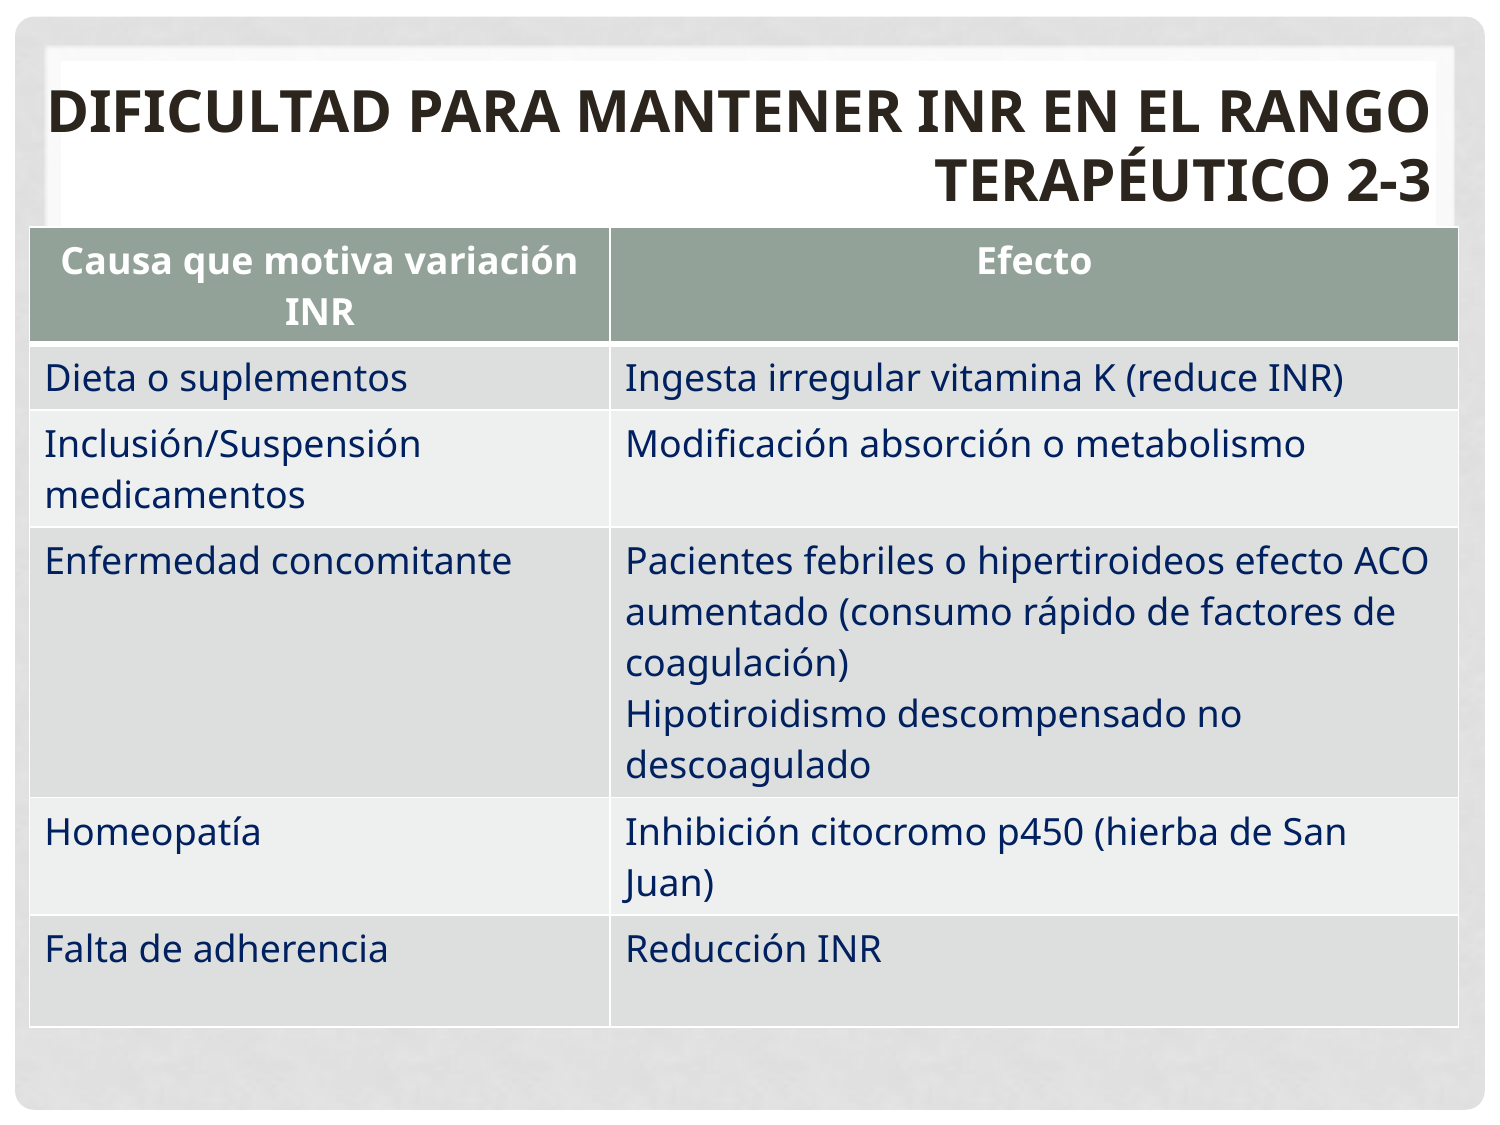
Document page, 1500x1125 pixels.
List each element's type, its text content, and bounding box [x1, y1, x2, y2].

table_cell Falta de adherencia [30, 916, 609, 1026]
table_cell Dieta o suplementos [30, 347, 609, 409]
title Dificultad para mantener INR en el rango terapéutico 2-3 [0, 54, 1447, 233]
table_cell Enfermedad concomitante [30, 528, 609, 797]
table_cell Modificación absorción o metabolismo [611, 411, 1458, 526]
table_header Efecto [611, 228, 1458, 341]
table_cell Ingesta irregular vitamina K (reduce INR) [611, 347, 1458, 409]
table_cell Homeopatía [30, 798, 609, 914]
table_cell Inhibición citocromo p450 (hierba de San Juan) [611, 798, 1458, 914]
table_cell Reducción INR [611, 916, 1458, 1026]
table_cell Inclusión/Suspensión medicamentos [30, 411, 609, 526]
table_header Causa que motiva variación INR [30, 228, 609, 341]
table_cell Pacientes febriles o hipertiroideos efecto ACO aumentado (consumo rápido de factores de coagulación) Hipotiroidismo descompensado no descoagulado [611, 528, 1458, 797]
